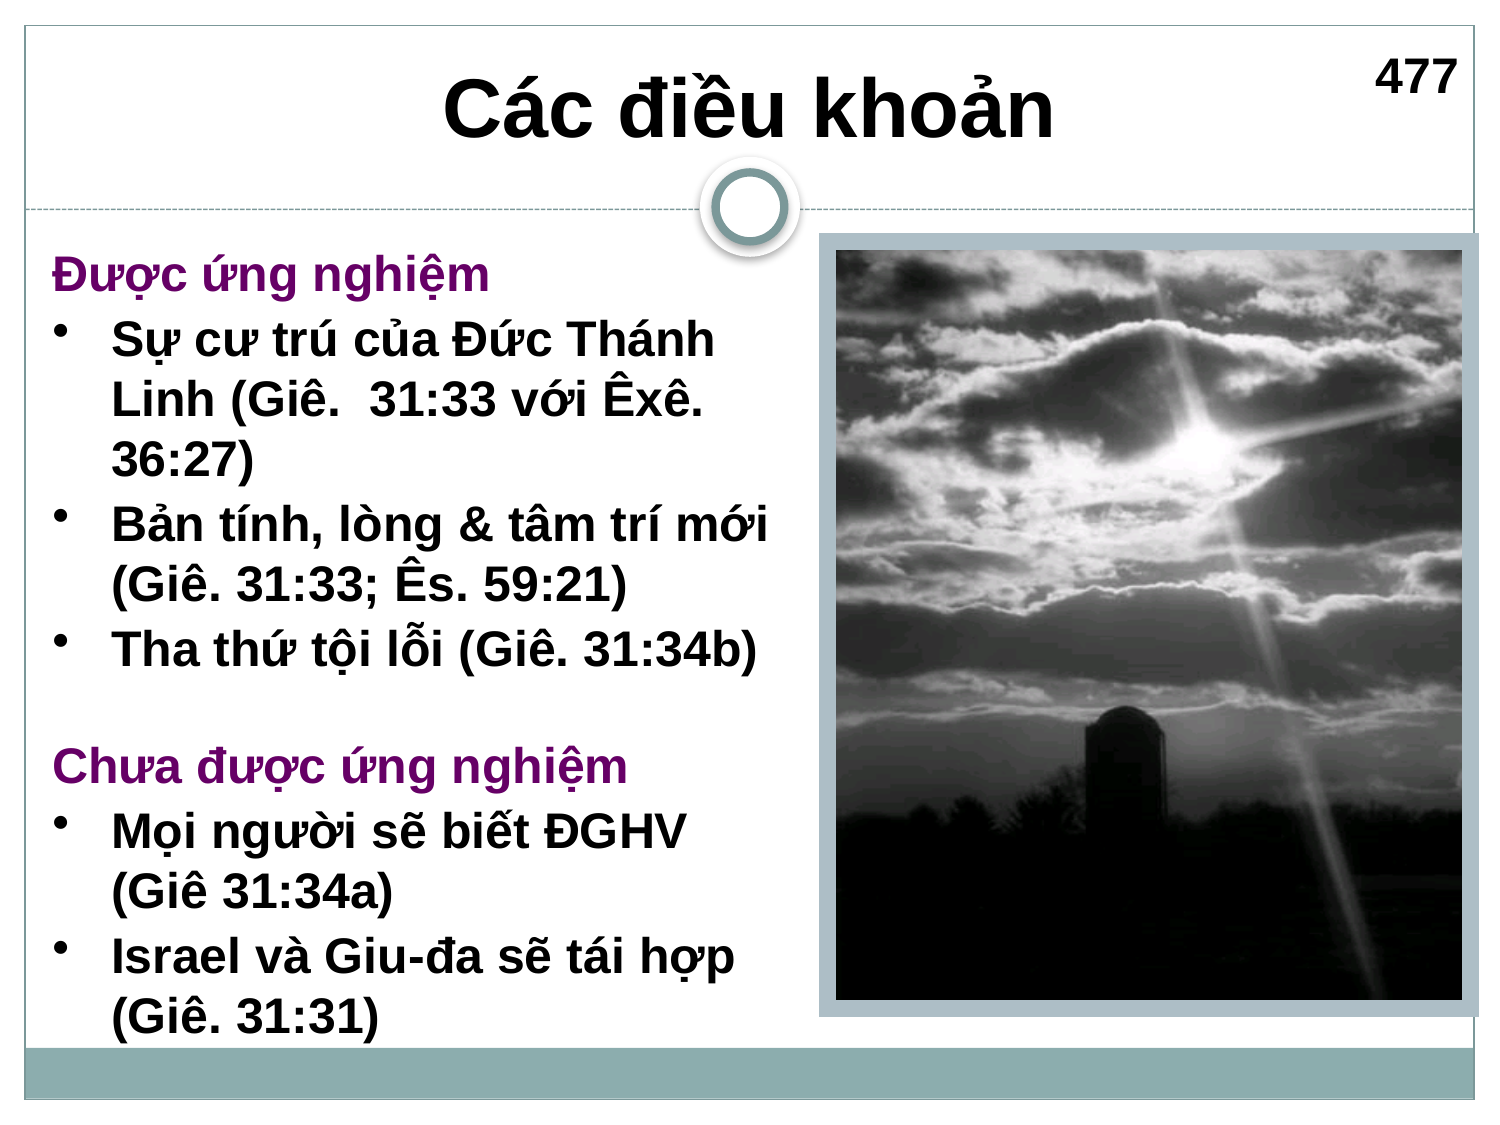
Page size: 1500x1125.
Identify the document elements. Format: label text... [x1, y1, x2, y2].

text_box Được ứng nghiệm Sự cư trú của Đức Thánh Linh (Giê. 31:33 với Êxê. 36:27) Bản tính, lòng & tâm trí mới (Giê. 31:33; Ês. 59:21) Tha thứ tội lỗi (Giê. 31:34b) [37, 234, 819, 684]
text_box 477 [1361, 0, 1500, 112]
picture [835, 249, 1463, 1001]
title Các điều khoản [49, 37, 1450, 162]
text_box Chưa được ứng nghiệm Mọi người sẽ biết ĐGHV (Giê 31:34a) Israel và Giu-đa sẽ tái hợp (Giê. 31:31) [37, 726, 801, 1052]
